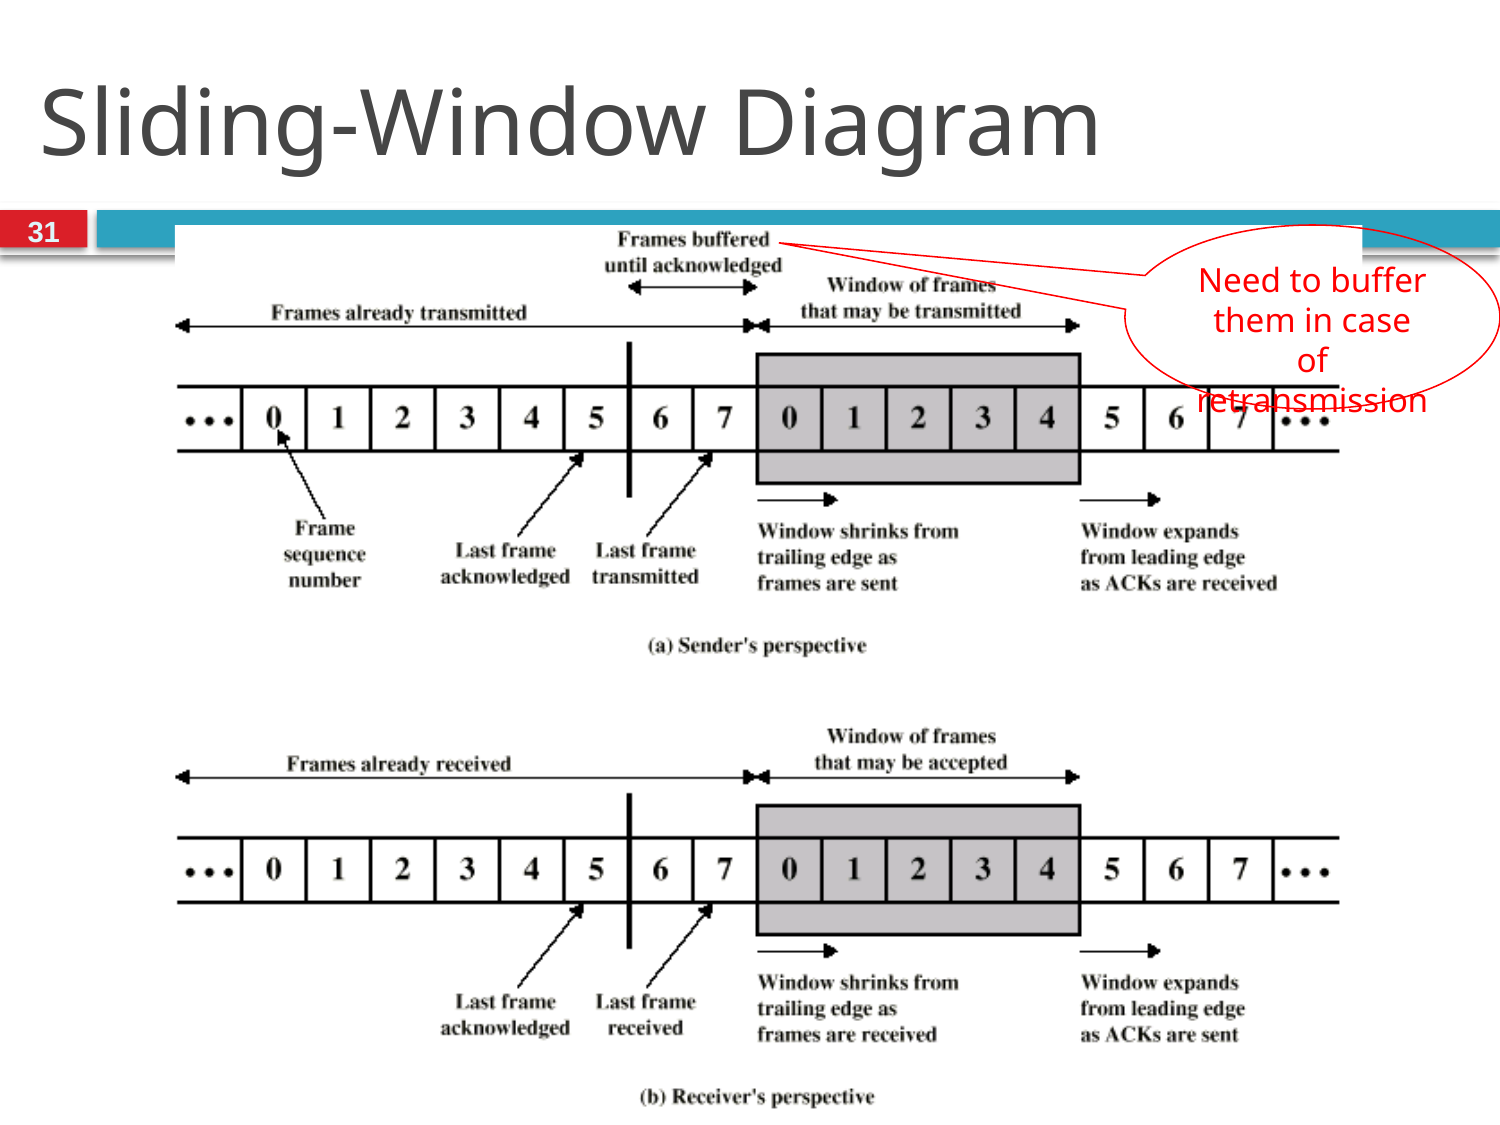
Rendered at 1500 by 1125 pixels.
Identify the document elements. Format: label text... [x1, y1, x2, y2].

picture [174, 224, 1363, 1118]
title Sliding-Window Diagram [24, 37, 1475, 200]
text_box Need to buffer them in case of retransmission [1367, 228, 1500, 405]
slide_number 31 [0, 206, 88, 257]
